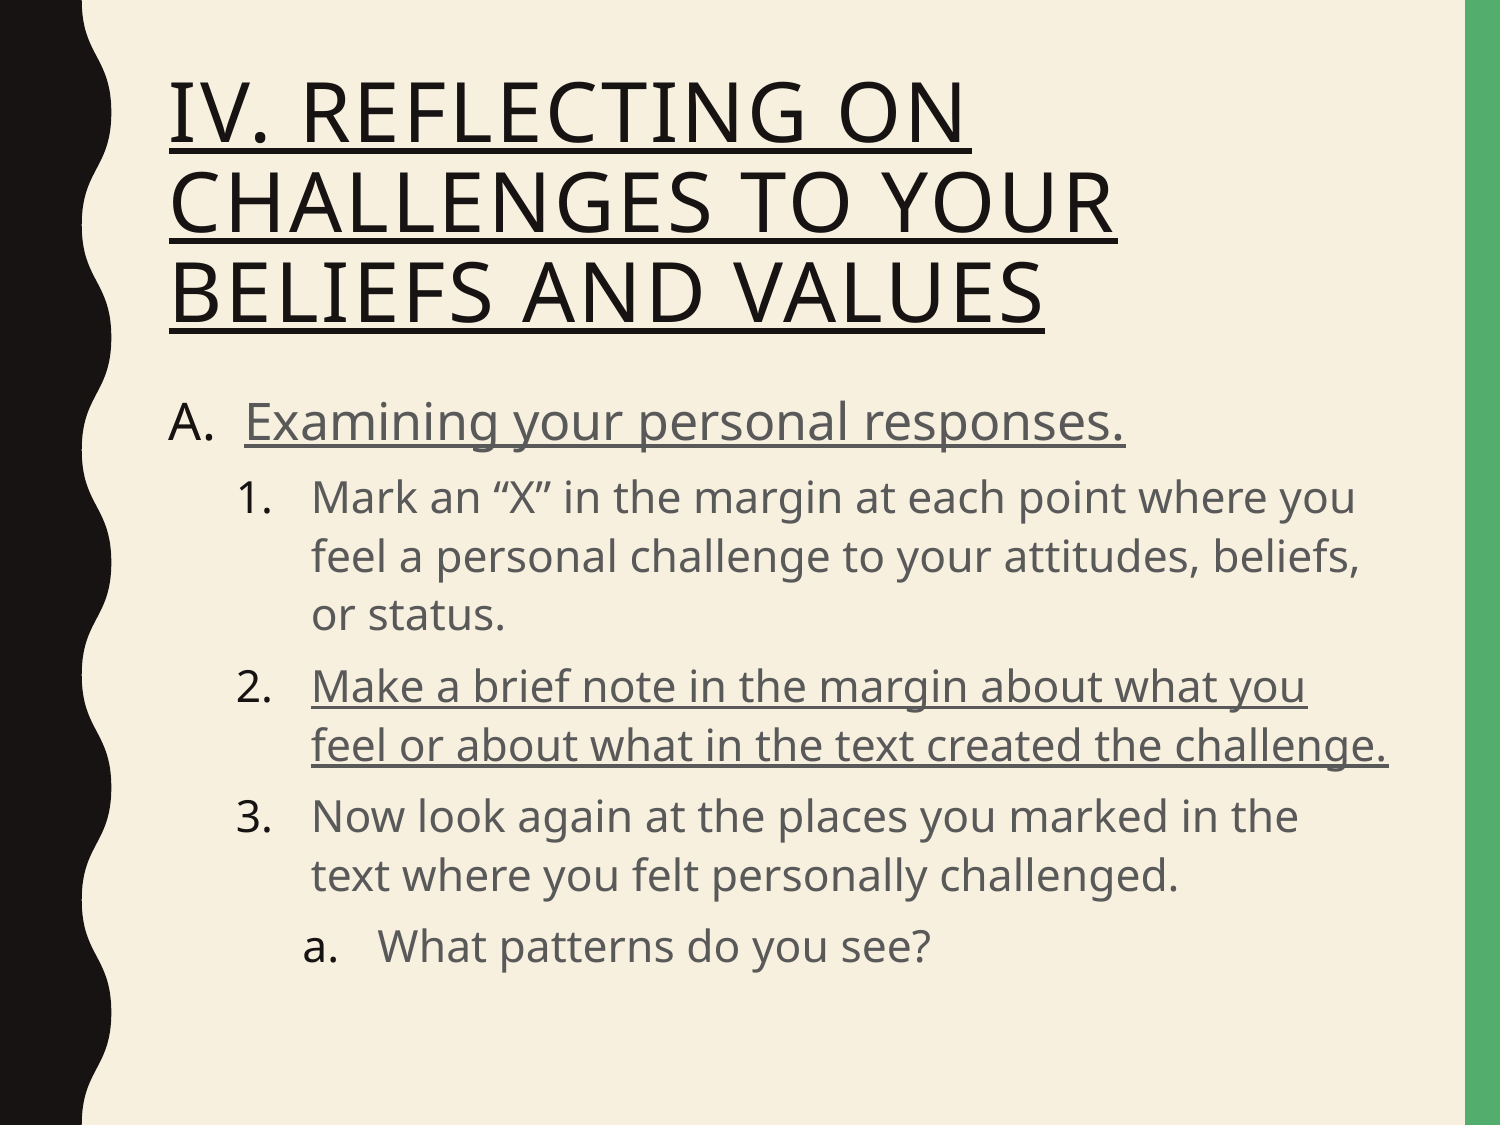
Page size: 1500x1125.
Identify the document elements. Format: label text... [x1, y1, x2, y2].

list Examining your personal responses. Mark an “X” in the margin at each point where you feel a personal challenge to your attitudes, beliefs, or status. Make a brief note in the margin about what you feel or about what in the text created the challenge. Now look again at the places you marked in the text where you felt personally challenged. What patterns do you see? [154, 375, 1407, 1038]
title IV. Reflecting on challenges to your beliefs and values [154, 62, 1407, 308]
